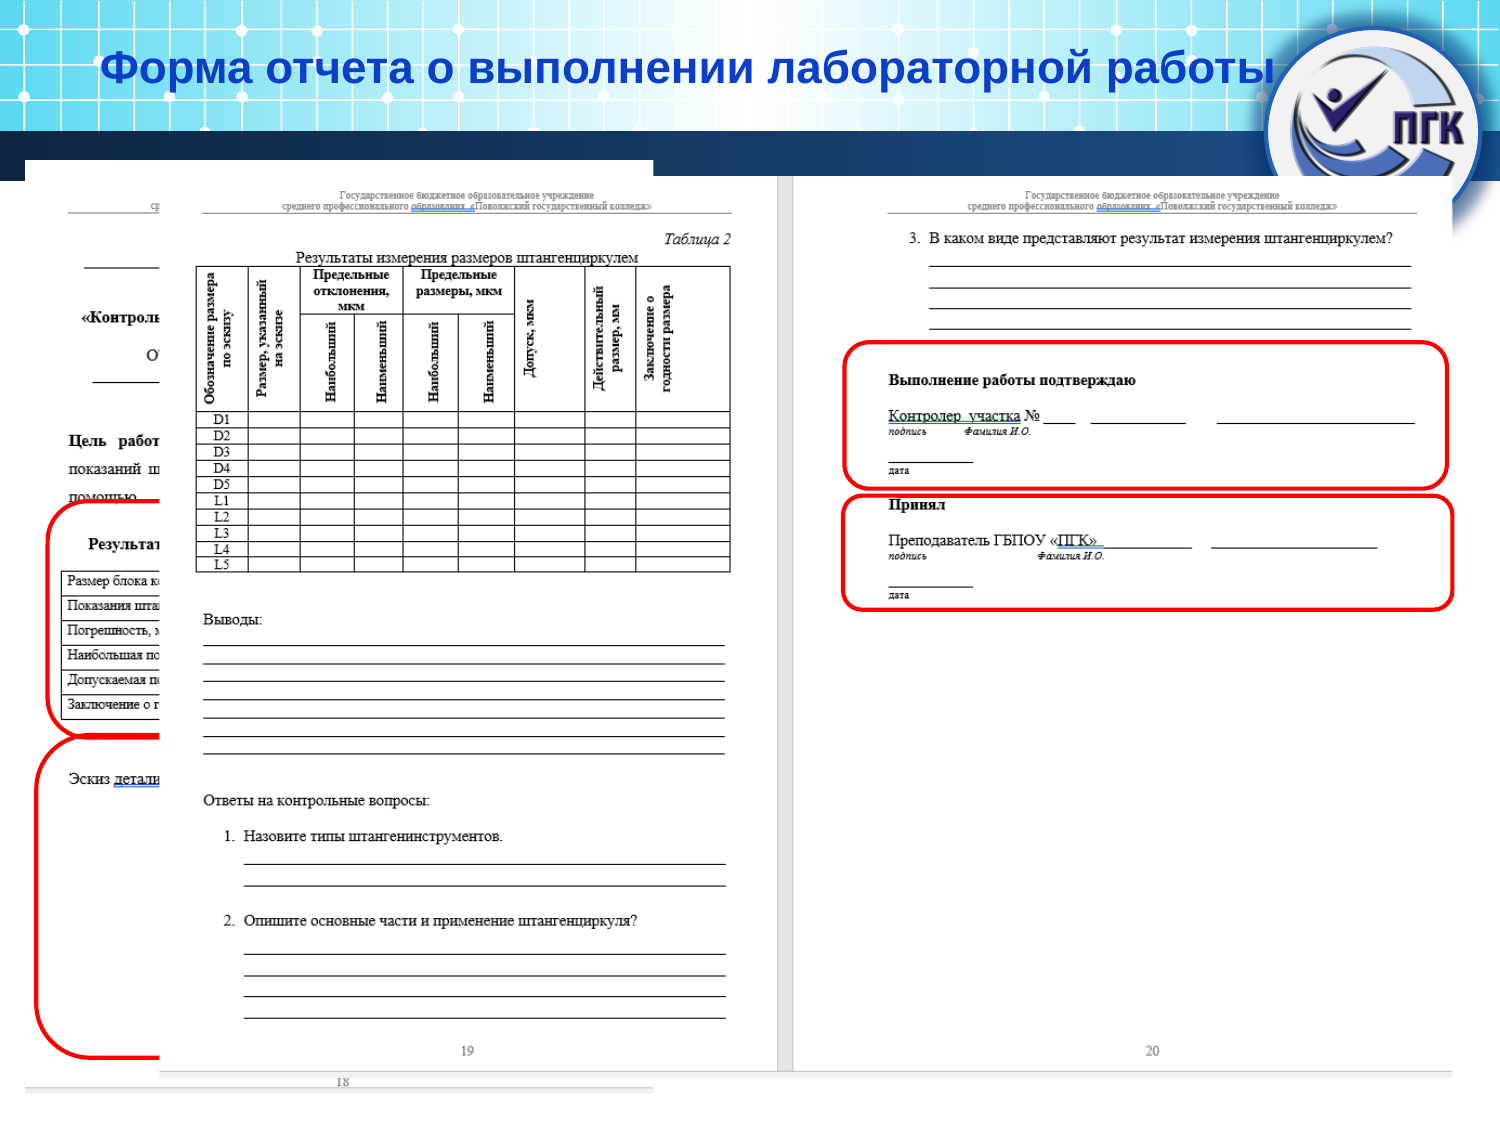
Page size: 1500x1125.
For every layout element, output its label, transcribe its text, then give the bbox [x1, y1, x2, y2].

title Форма отчета о выполнении лабораторной работы [76, 19, 1300, 112]
picture [24, 42, 1470, 1095]
